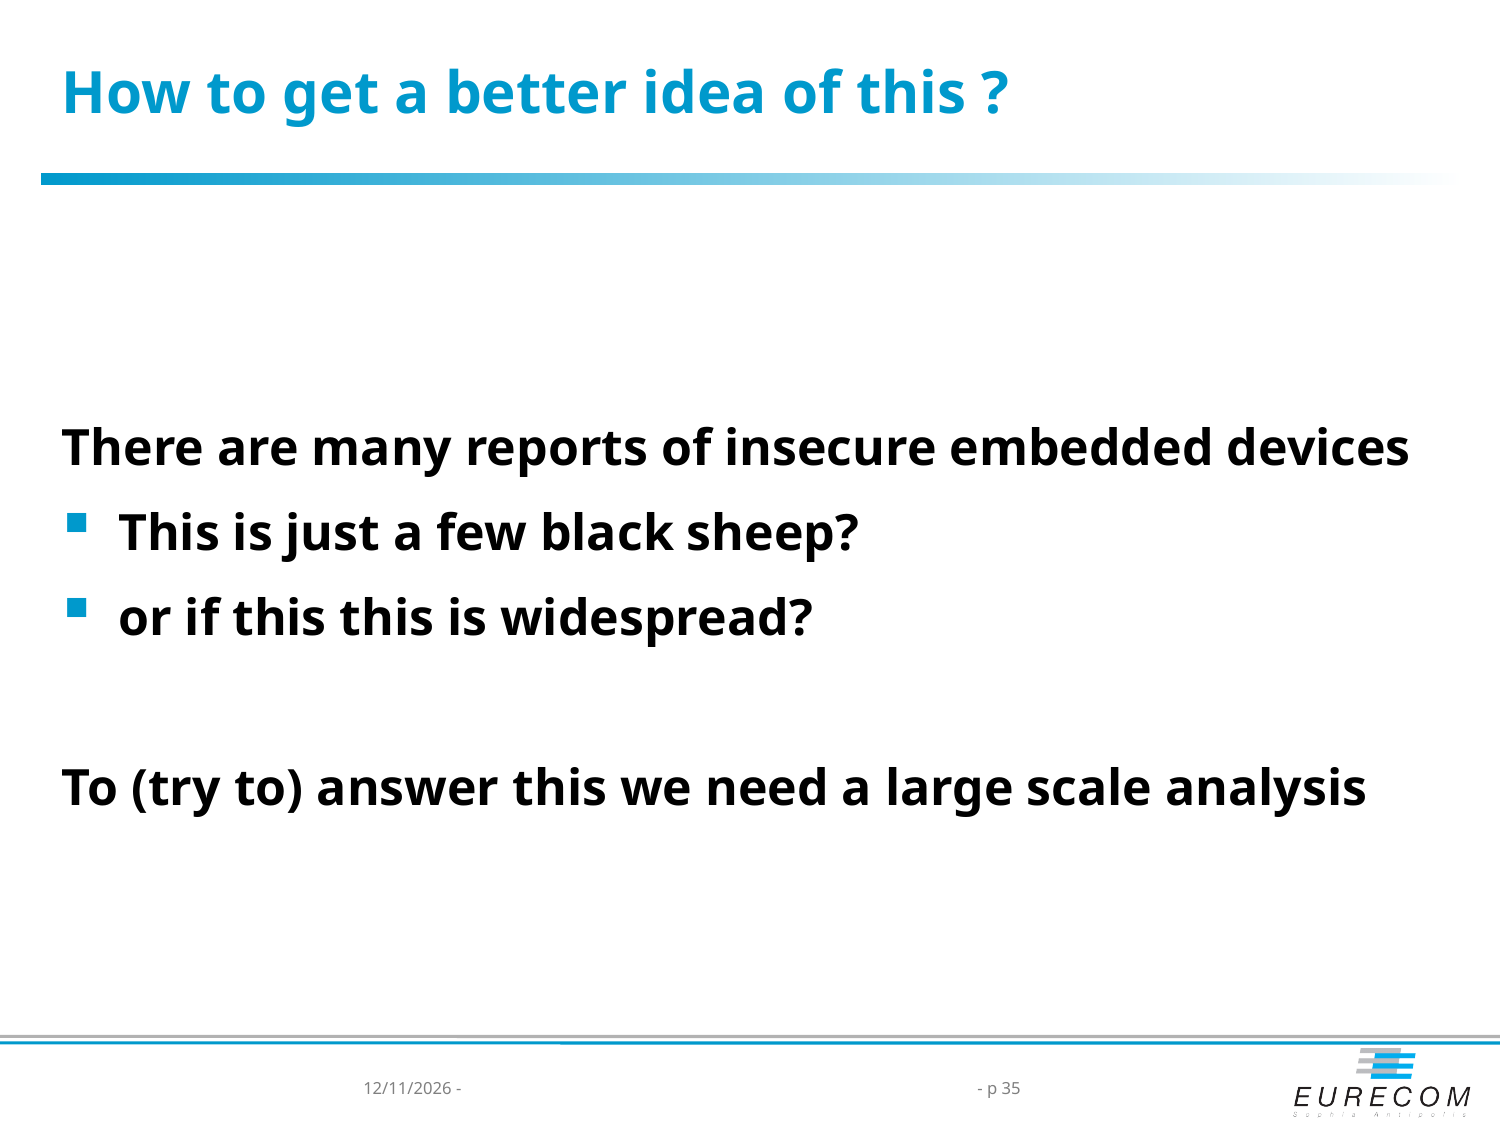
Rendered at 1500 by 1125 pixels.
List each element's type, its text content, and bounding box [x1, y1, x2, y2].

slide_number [348, 1070, 526, 1103]
list There are many reports of insecure embedded devices This is just a few black sheep? or if this this is widespread? To (try to) answer this we need a large scale analysis [46, 207, 1460, 1024]
title How to get a better idea of this ? [46, 18, 1460, 162]
slide_number - p 35 [962, 1070, 1081, 1103]
picture [1293, 1048, 1477, 1118]
